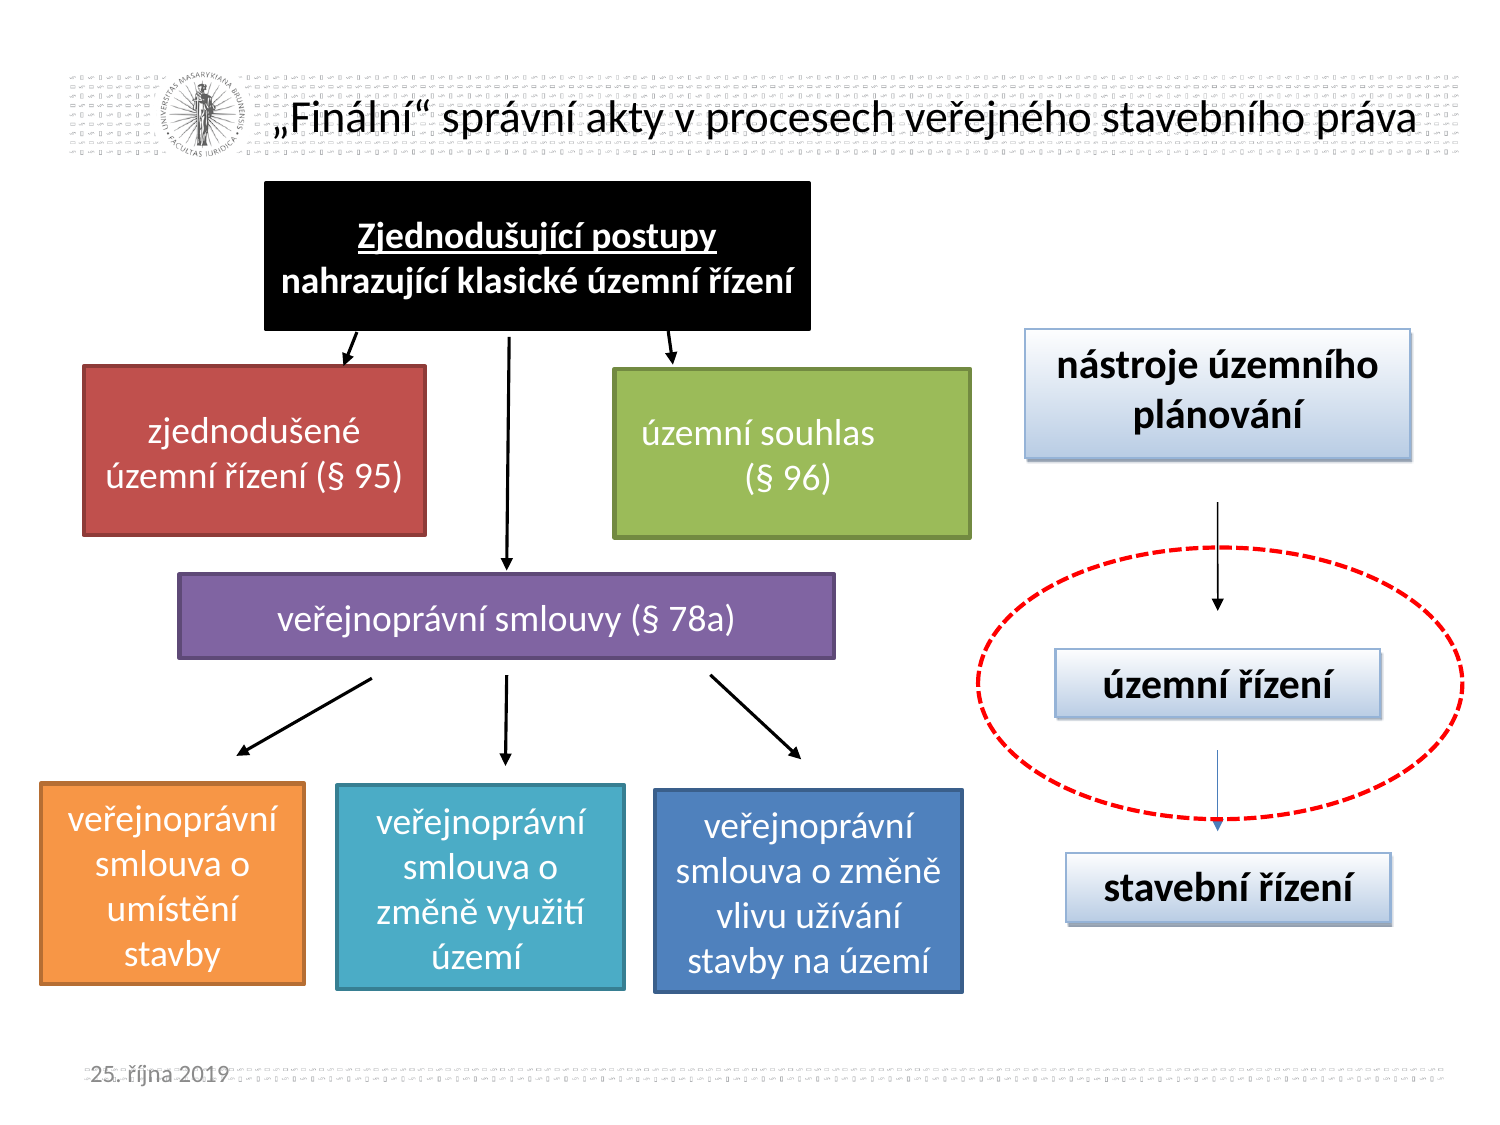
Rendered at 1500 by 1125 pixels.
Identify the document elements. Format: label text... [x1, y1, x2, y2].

text_box veřejnoprávní smlouva o změně využití území [335, 783, 626, 991]
text_box územní souhlas (§ 96) [612, 367, 972, 540]
text_box veřejnoprávní smlouva o změně vlivu užívání stavby na území [653, 788, 964, 994]
text_box veřejnoprávní smlouvy (§ 78a) [177, 572, 836, 660]
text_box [236, 677, 373, 756]
text_box Zjednodušující postupy nahrazující klasické územní řízení [264, 208, 811, 331]
picture [13, 1039, 1500, 1116]
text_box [710, 674, 802, 760]
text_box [343, 331, 358, 367]
list [89, 208, 1440, 1038]
text_box nástroje územního plánování [1025, 329, 1411, 459]
text_box zjednodušené územní řízení (§ 95) [82, 364, 427, 537]
picture [0, 42, 1500, 200]
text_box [506, 336, 510, 571]
text_box veřejnoprávní smlouva o umístění stavby [39, 781, 306, 986]
text_box stavební řízení [1066, 852, 1391, 922]
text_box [667, 330, 674, 365]
text_box [975, 545, 1465, 822]
